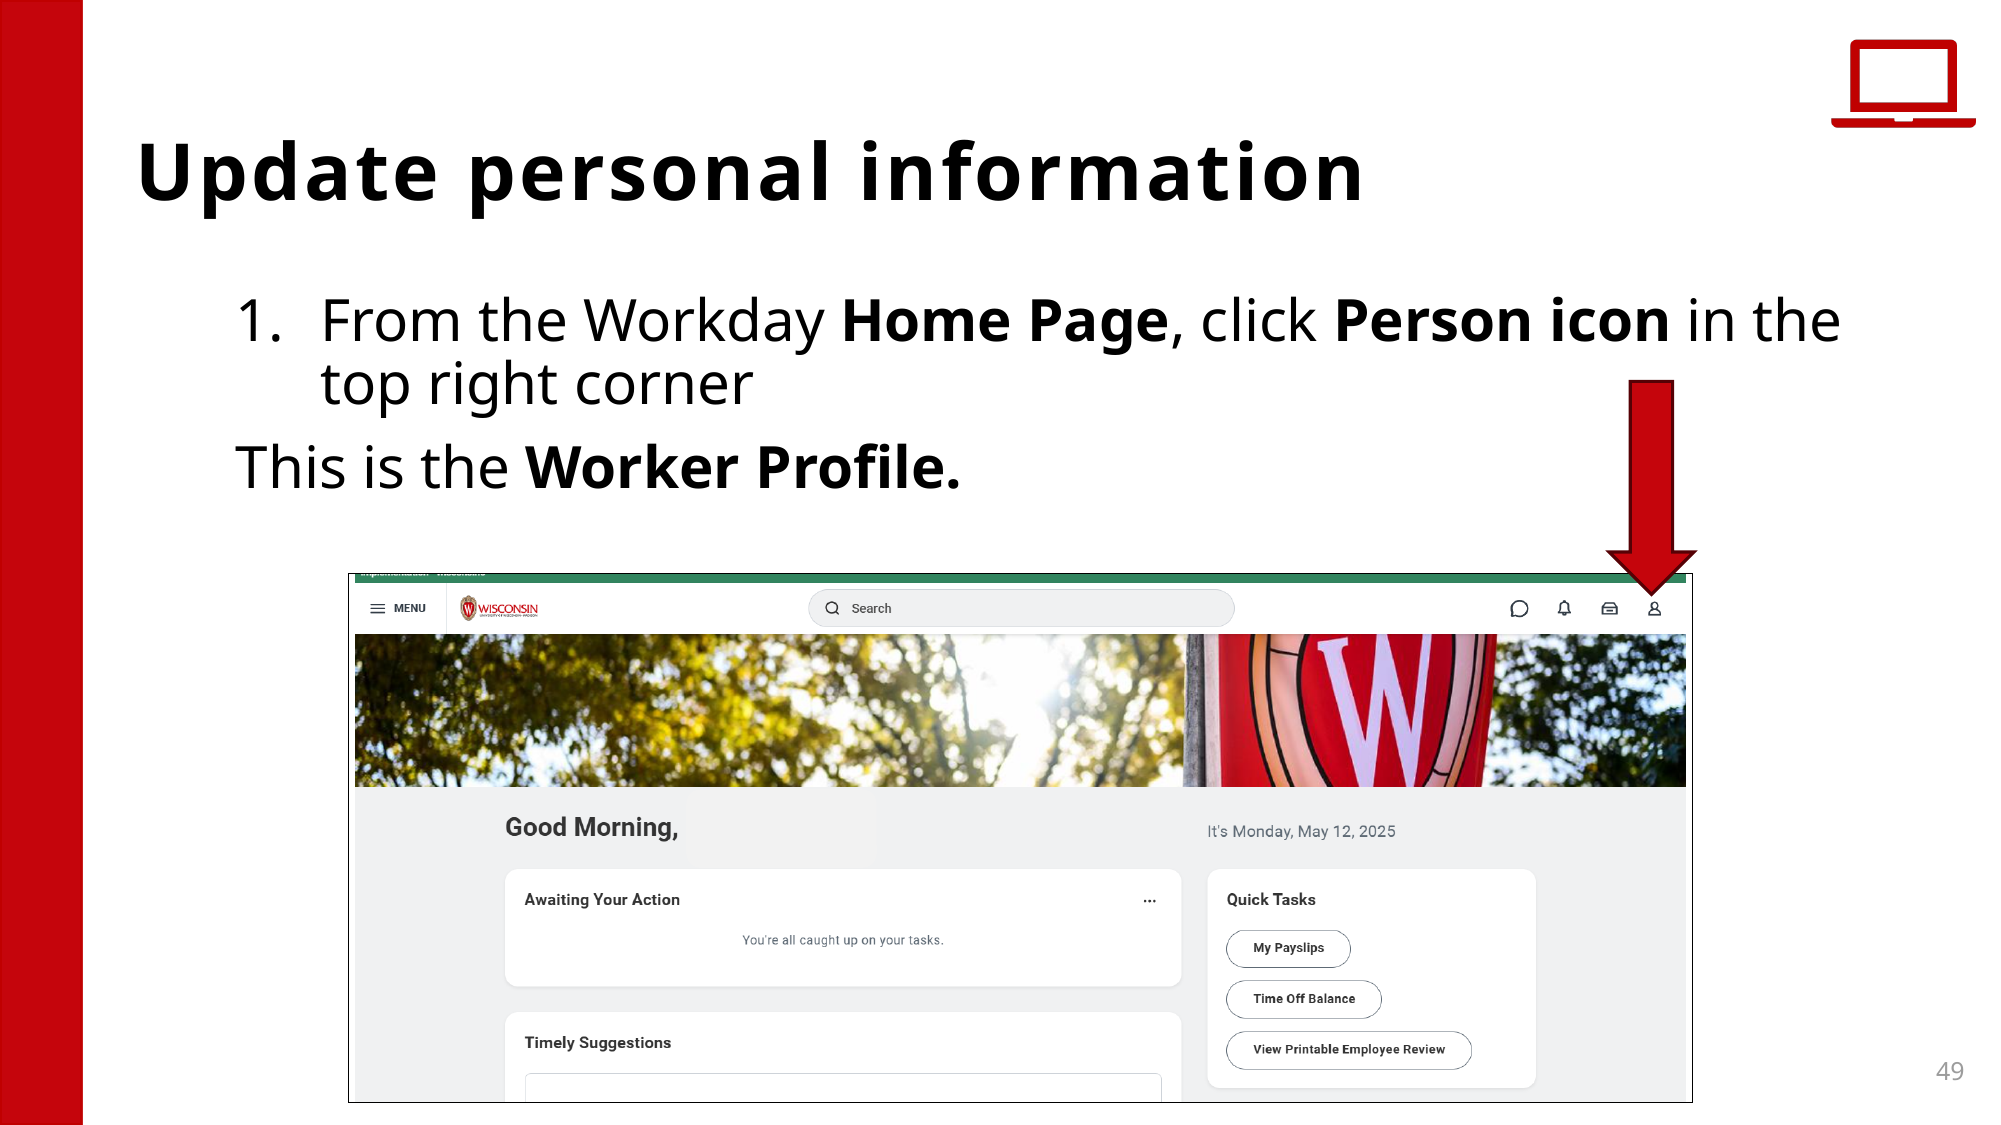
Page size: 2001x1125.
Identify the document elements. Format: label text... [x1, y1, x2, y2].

text_box [1605, 379, 1698, 572]
picture [1828, 7, 1980, 159]
picture [347, 572, 1693, 1104]
slide_number 49 [1693, 1042, 1980, 1103]
list From the Workday Home Page, click Person icon in the top right corner This is the Worker Profile. [220, 284, 1904, 741]
title Update personal information [120, 63, 1547, 225]
